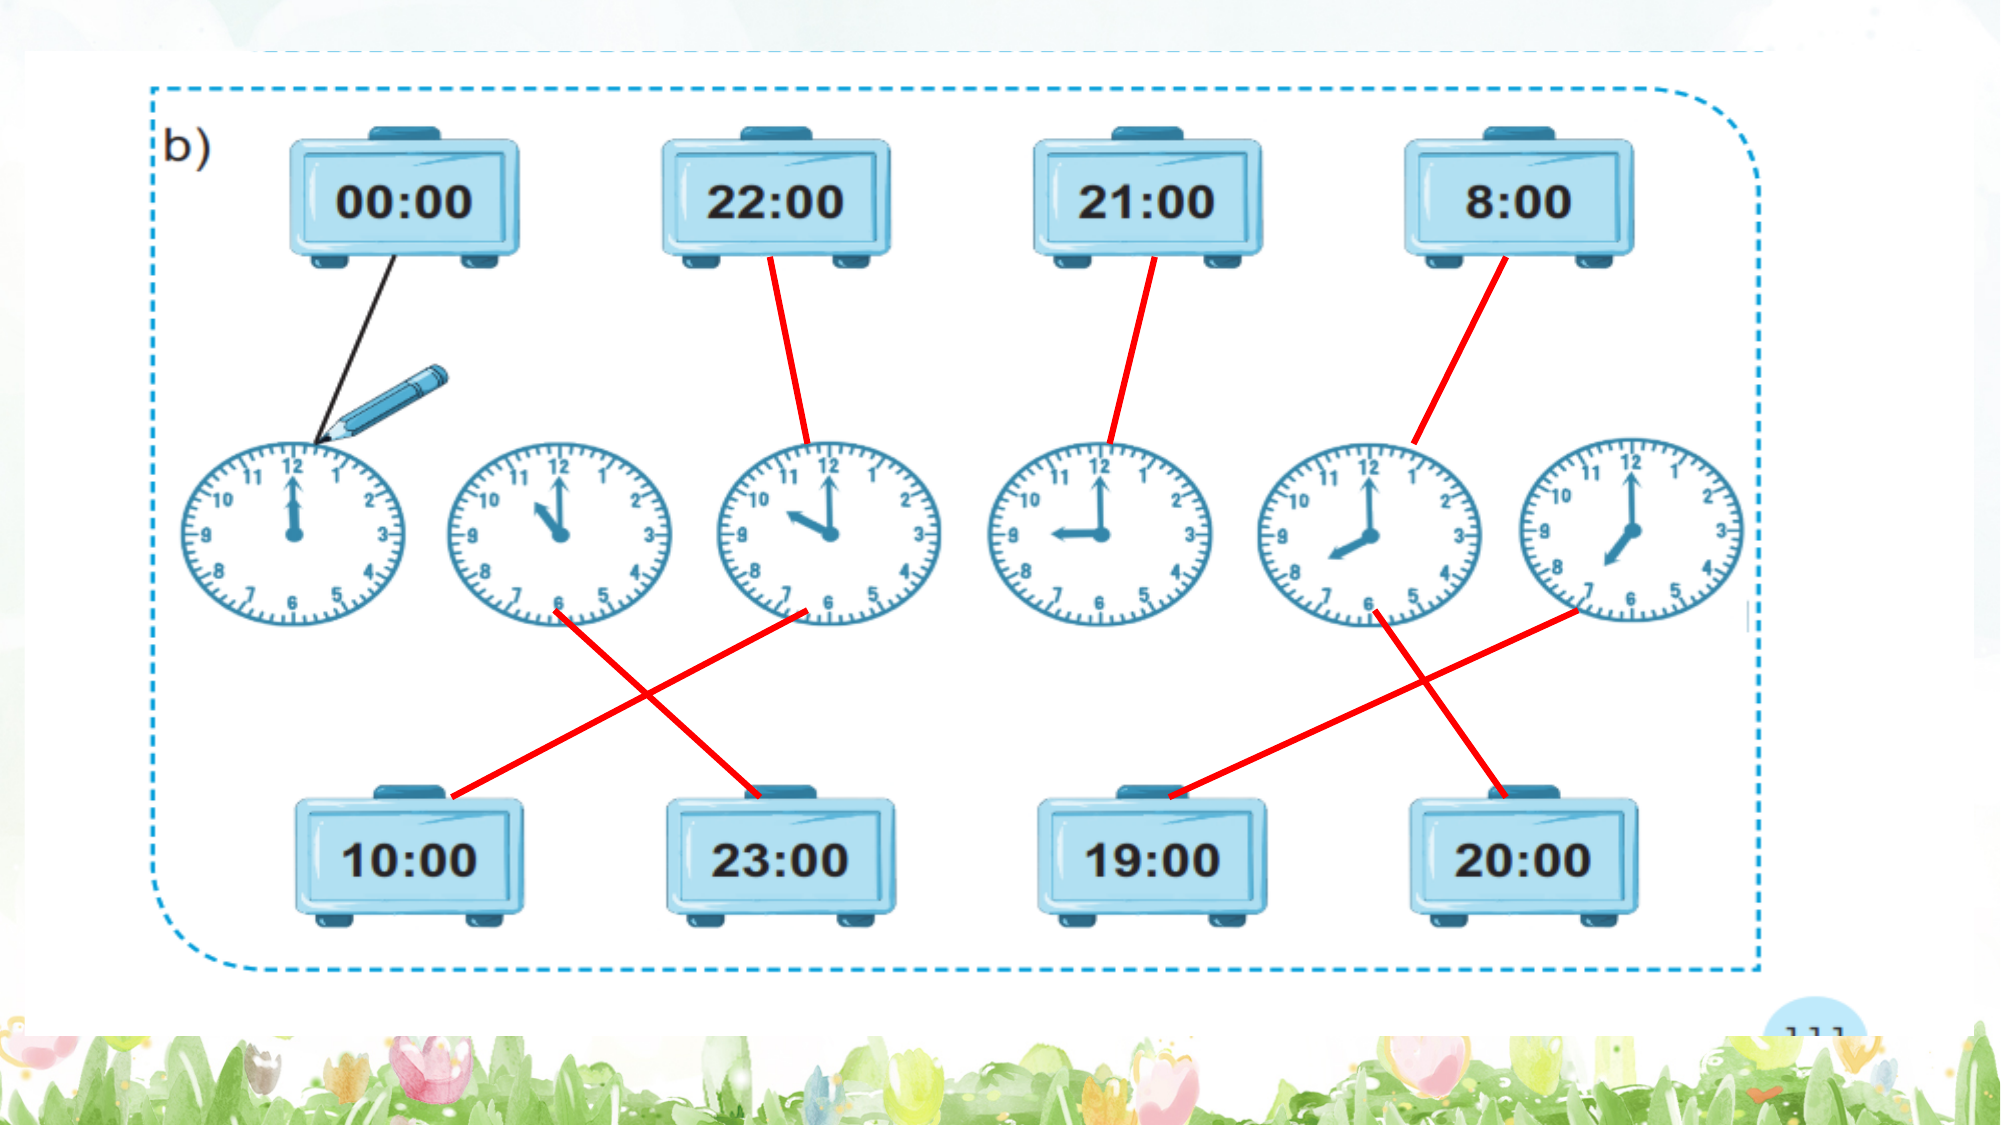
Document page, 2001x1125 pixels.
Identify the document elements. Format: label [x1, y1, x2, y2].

text_box [1413, 256, 1507, 444]
picture [0, 0, 2001, 1125]
text_box [769, 256, 808, 444]
text_box [1109, 256, 1155, 444]
text_box [1168, 609, 1579, 798]
text_box [451, 609, 808, 798]
